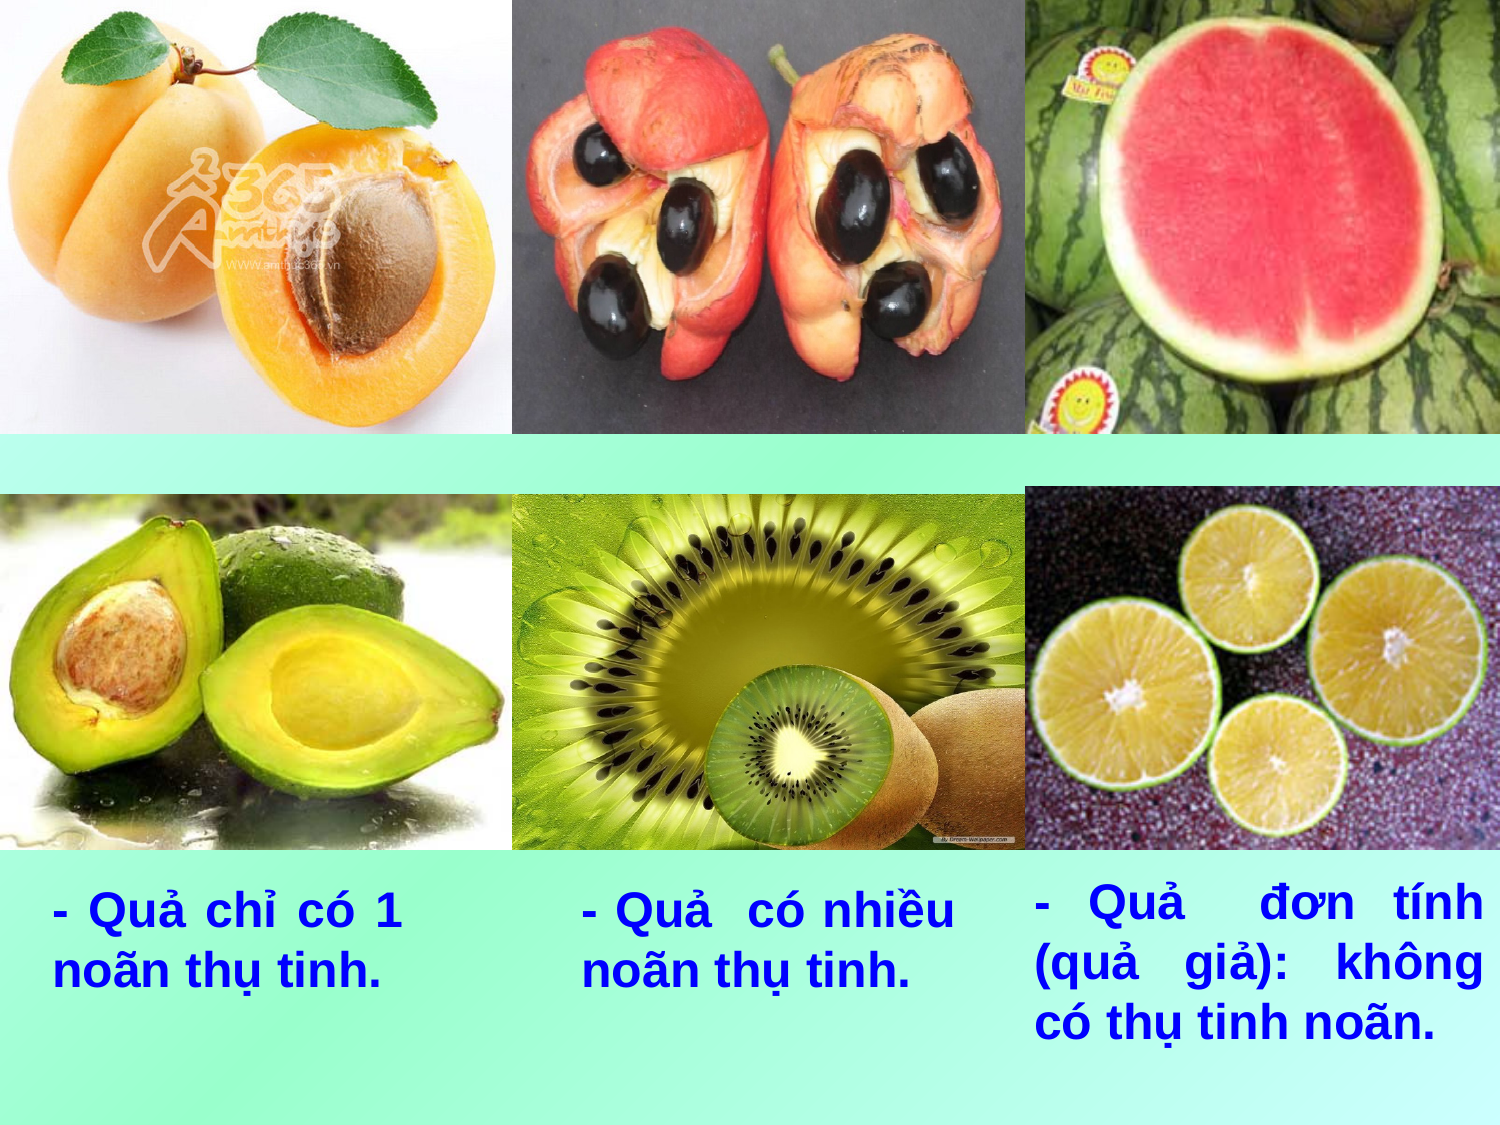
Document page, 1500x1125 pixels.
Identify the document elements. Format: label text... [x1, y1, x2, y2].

text_box - Quả chỉ có 1 noãn thụ tinh. [37, 869, 418, 1005]
picture [0, 486, 1500, 850]
text_box - Quả đơn tính (quả giả): không có thụ tinh noãn. [1019, 862, 1500, 1058]
text_box - Quả có nhiều noãn thụ tinh. [566, 869, 972, 1005]
picture [0, 0, 1500, 434]
